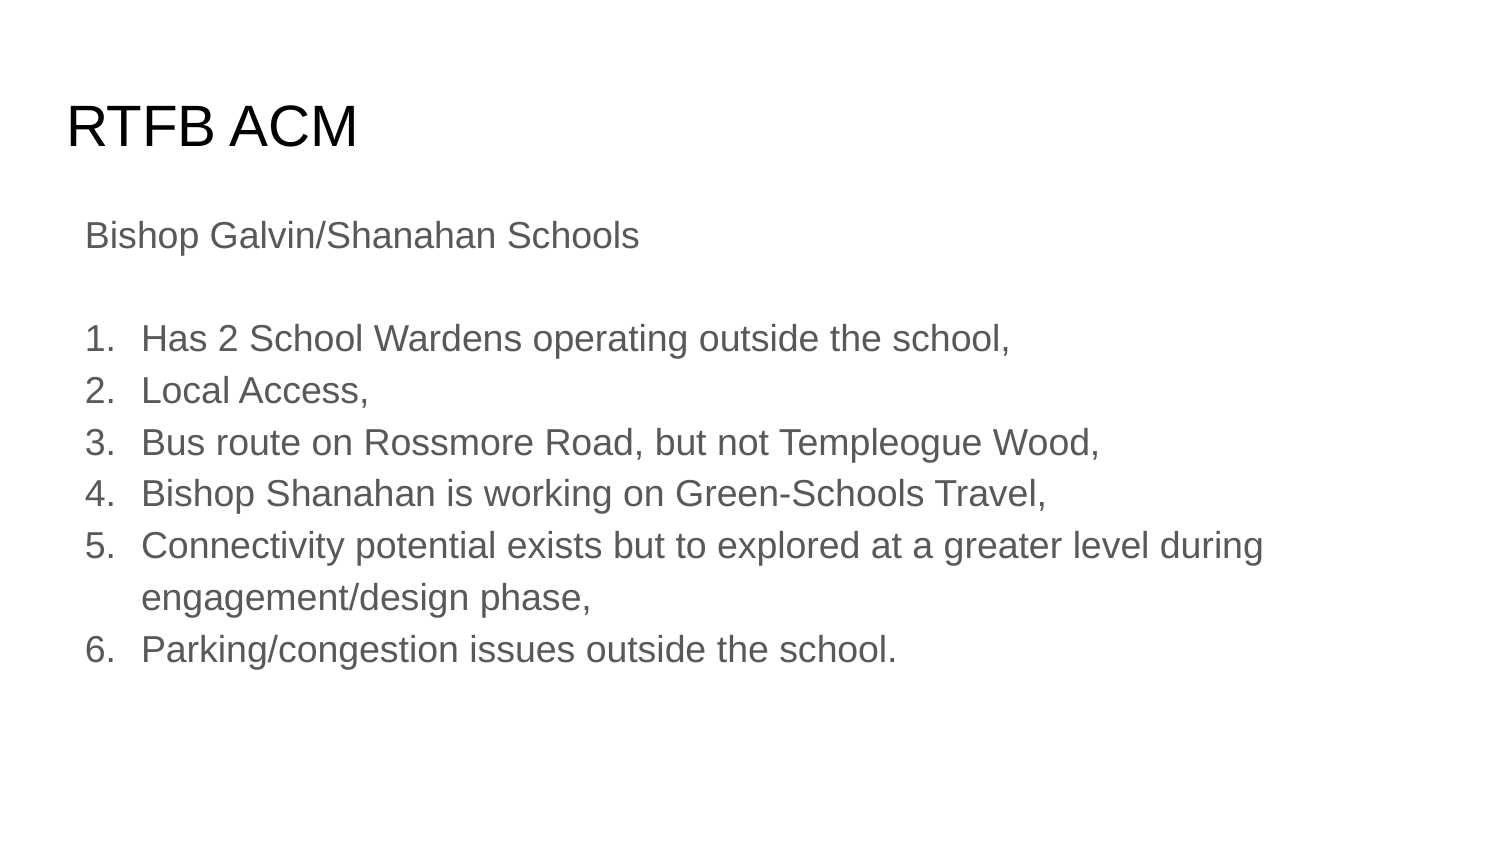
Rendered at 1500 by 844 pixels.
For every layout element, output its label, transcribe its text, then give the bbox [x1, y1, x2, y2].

list Bishop Galvin/Shanahan Schools Has 2 School Wardens operating outside the school, Local Access, Bus route on Rossmore Road, but not Templeogue Wood, Bishop Shanahan is working on Green-Schools Travel, Connectivity potential exists but to explored at a greater level during engagement/design phase, Parking/congestion issues outside the school. [51, 189, 1449, 750]
title RTFB ACM [51, 72, 1449, 167]
